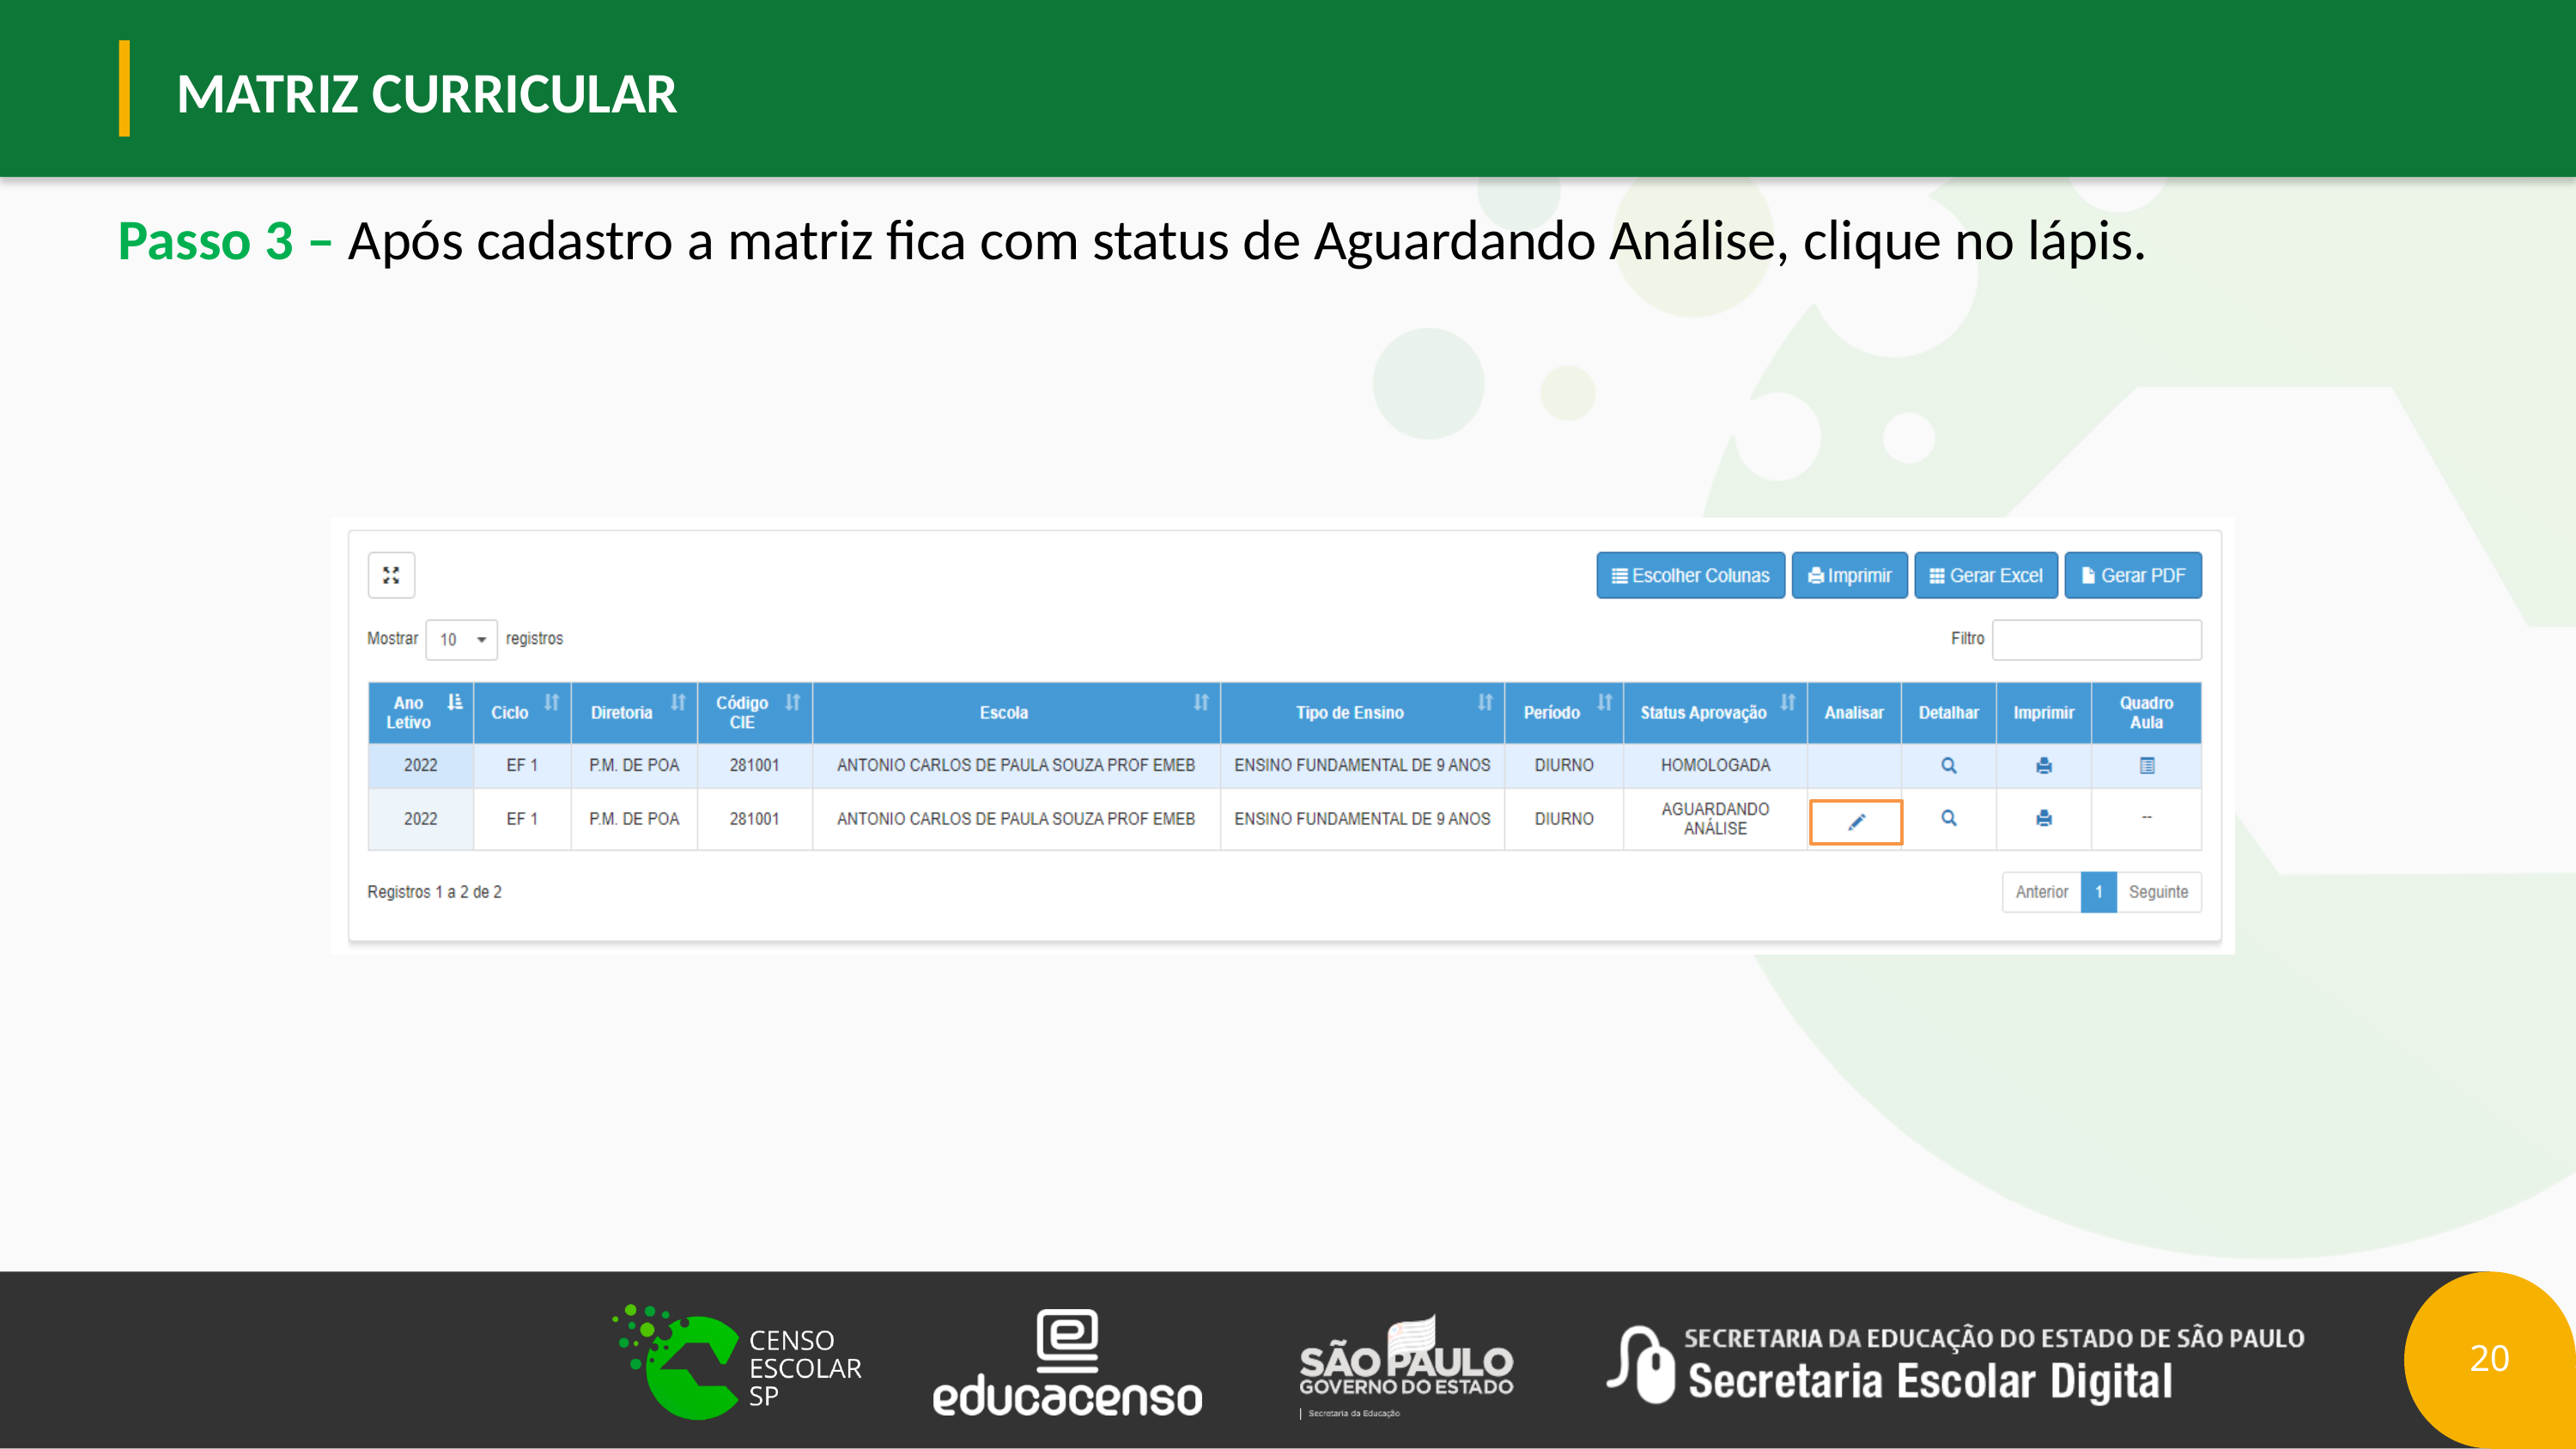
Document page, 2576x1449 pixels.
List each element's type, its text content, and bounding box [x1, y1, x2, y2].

text_box Passo 3 – Após cadastro a matriz fica com status de Aguardando Análise, clique no lápis. [116, 201, 2458, 272]
picture [601, 1293, 870, 1437]
slide_number 20 [2403, 1334, 2576, 1386]
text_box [330, 518, 2236, 955]
